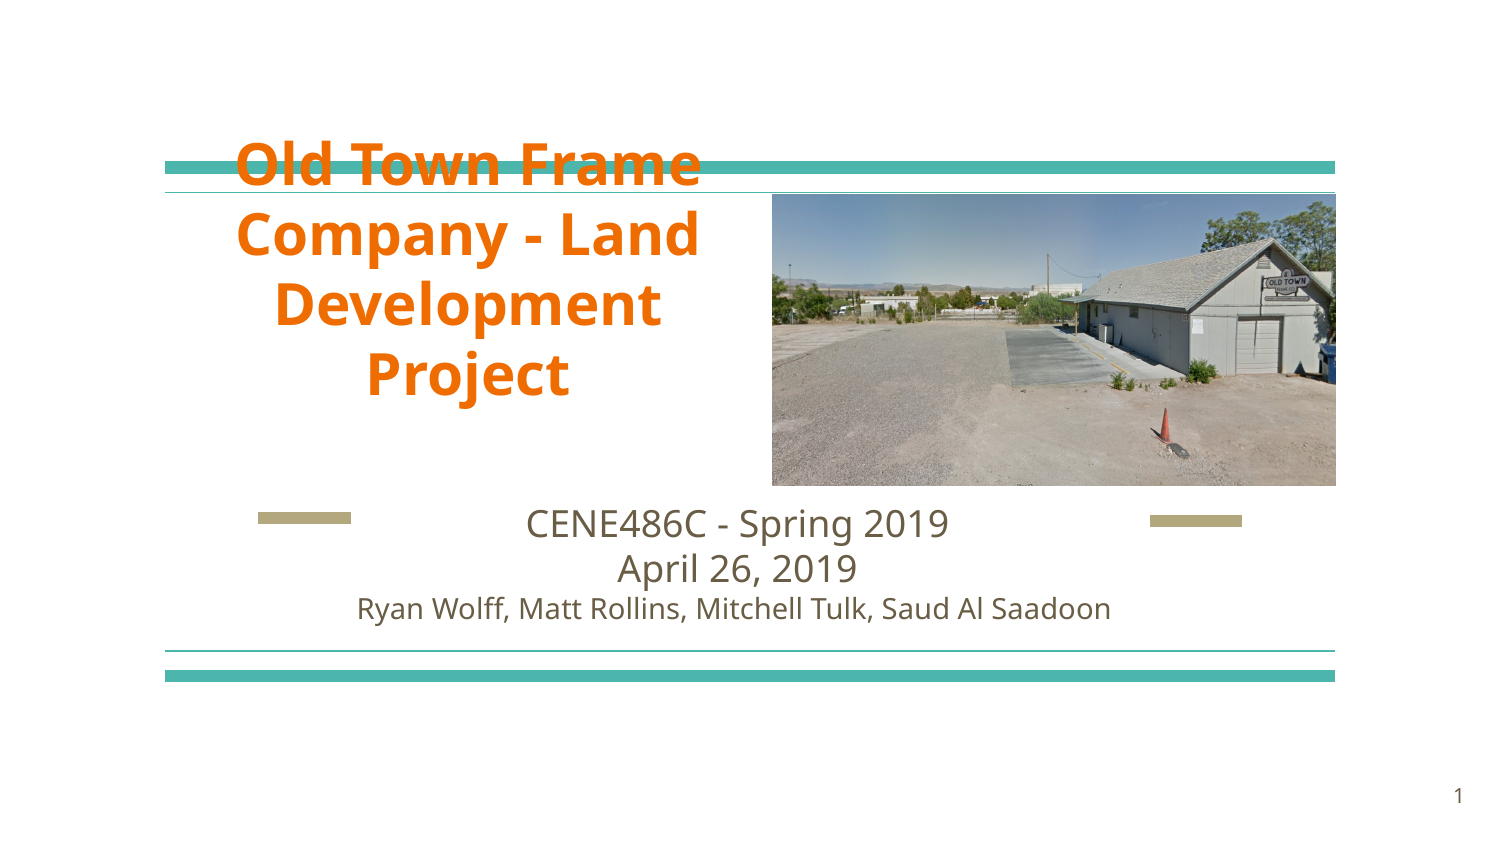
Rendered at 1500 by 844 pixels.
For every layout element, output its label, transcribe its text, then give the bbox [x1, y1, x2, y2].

picture [771, 194, 1336, 486]
title Old Town Frame Company - Land Development Project [164, 175, 773, 422]
subtitle CENE486C - Spring 2019 April 26, 2019 Ryan Wolff, Matt Rollins, Mitchell Tulk, Saud Al Saadoon [323, 485, 1152, 616]
slide_number 1 [1389, 764, 1480, 830]
